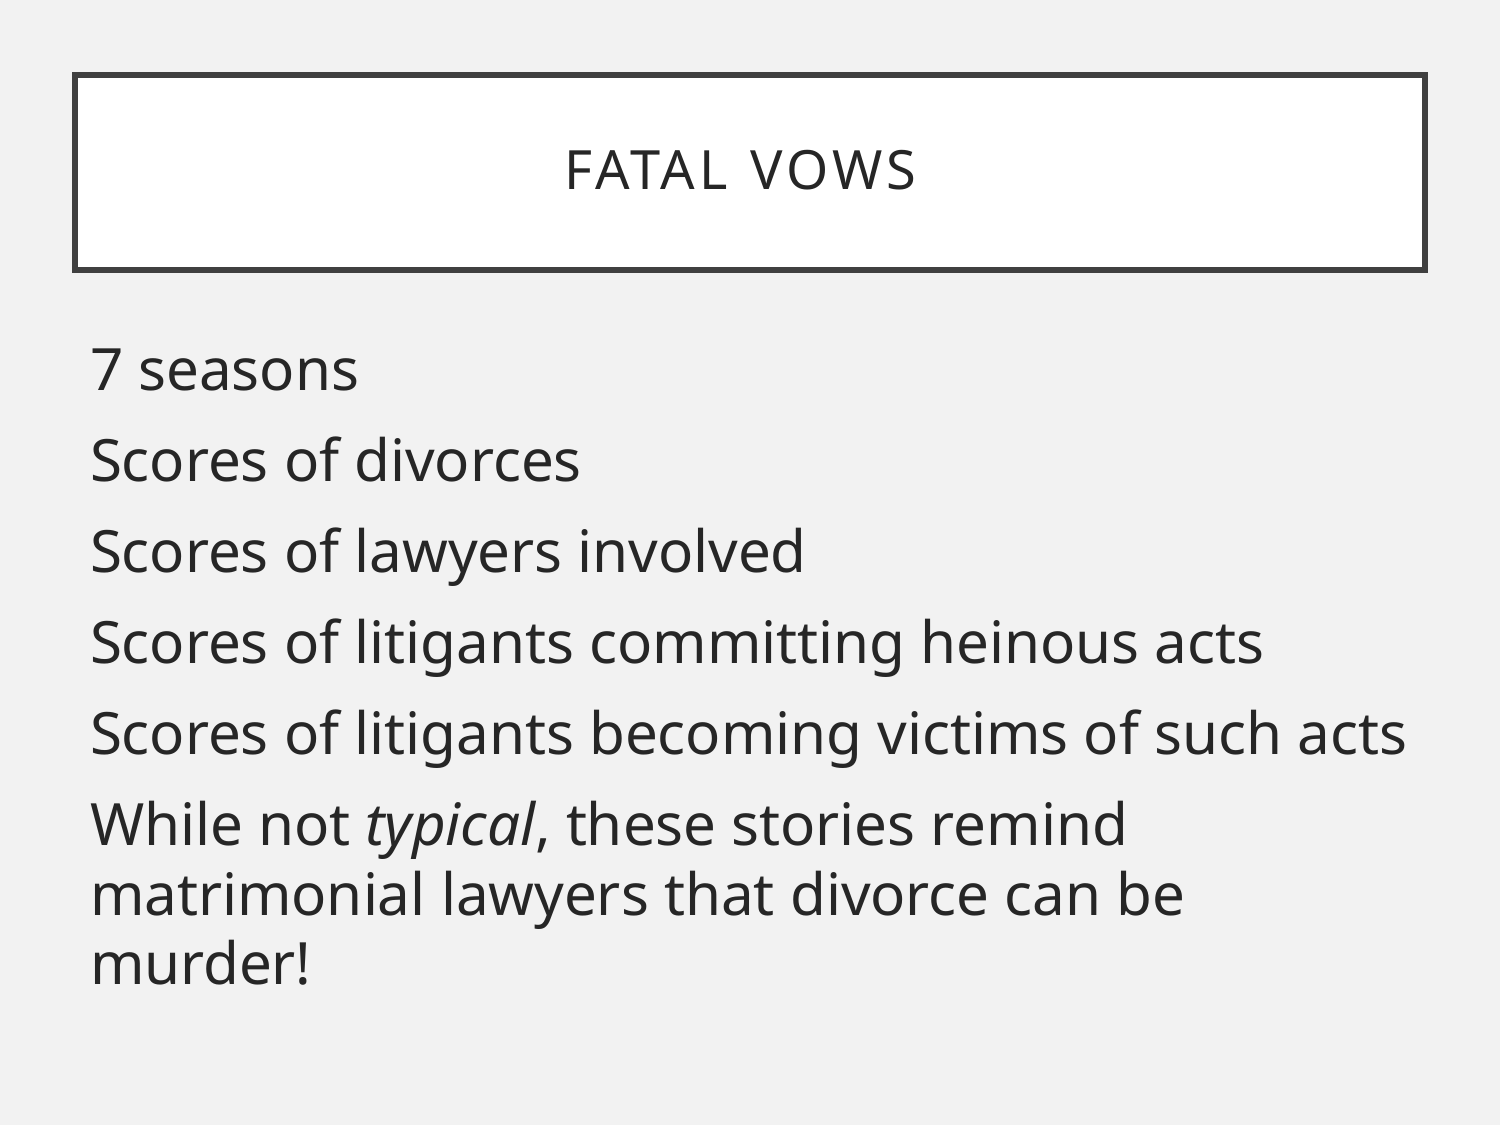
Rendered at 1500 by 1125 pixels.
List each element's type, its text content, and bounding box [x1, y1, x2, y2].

list 7 seasons Scores of divorces Scores of lawyers involved Scores of litigants committing heinous acts Scores of litigants becoming victims of such acts While not typical, these stories remind matrimonial lawyers that divorce can be murder! [75, 324, 1425, 1063]
title Fatal vows [72, 72, 1428, 273]
